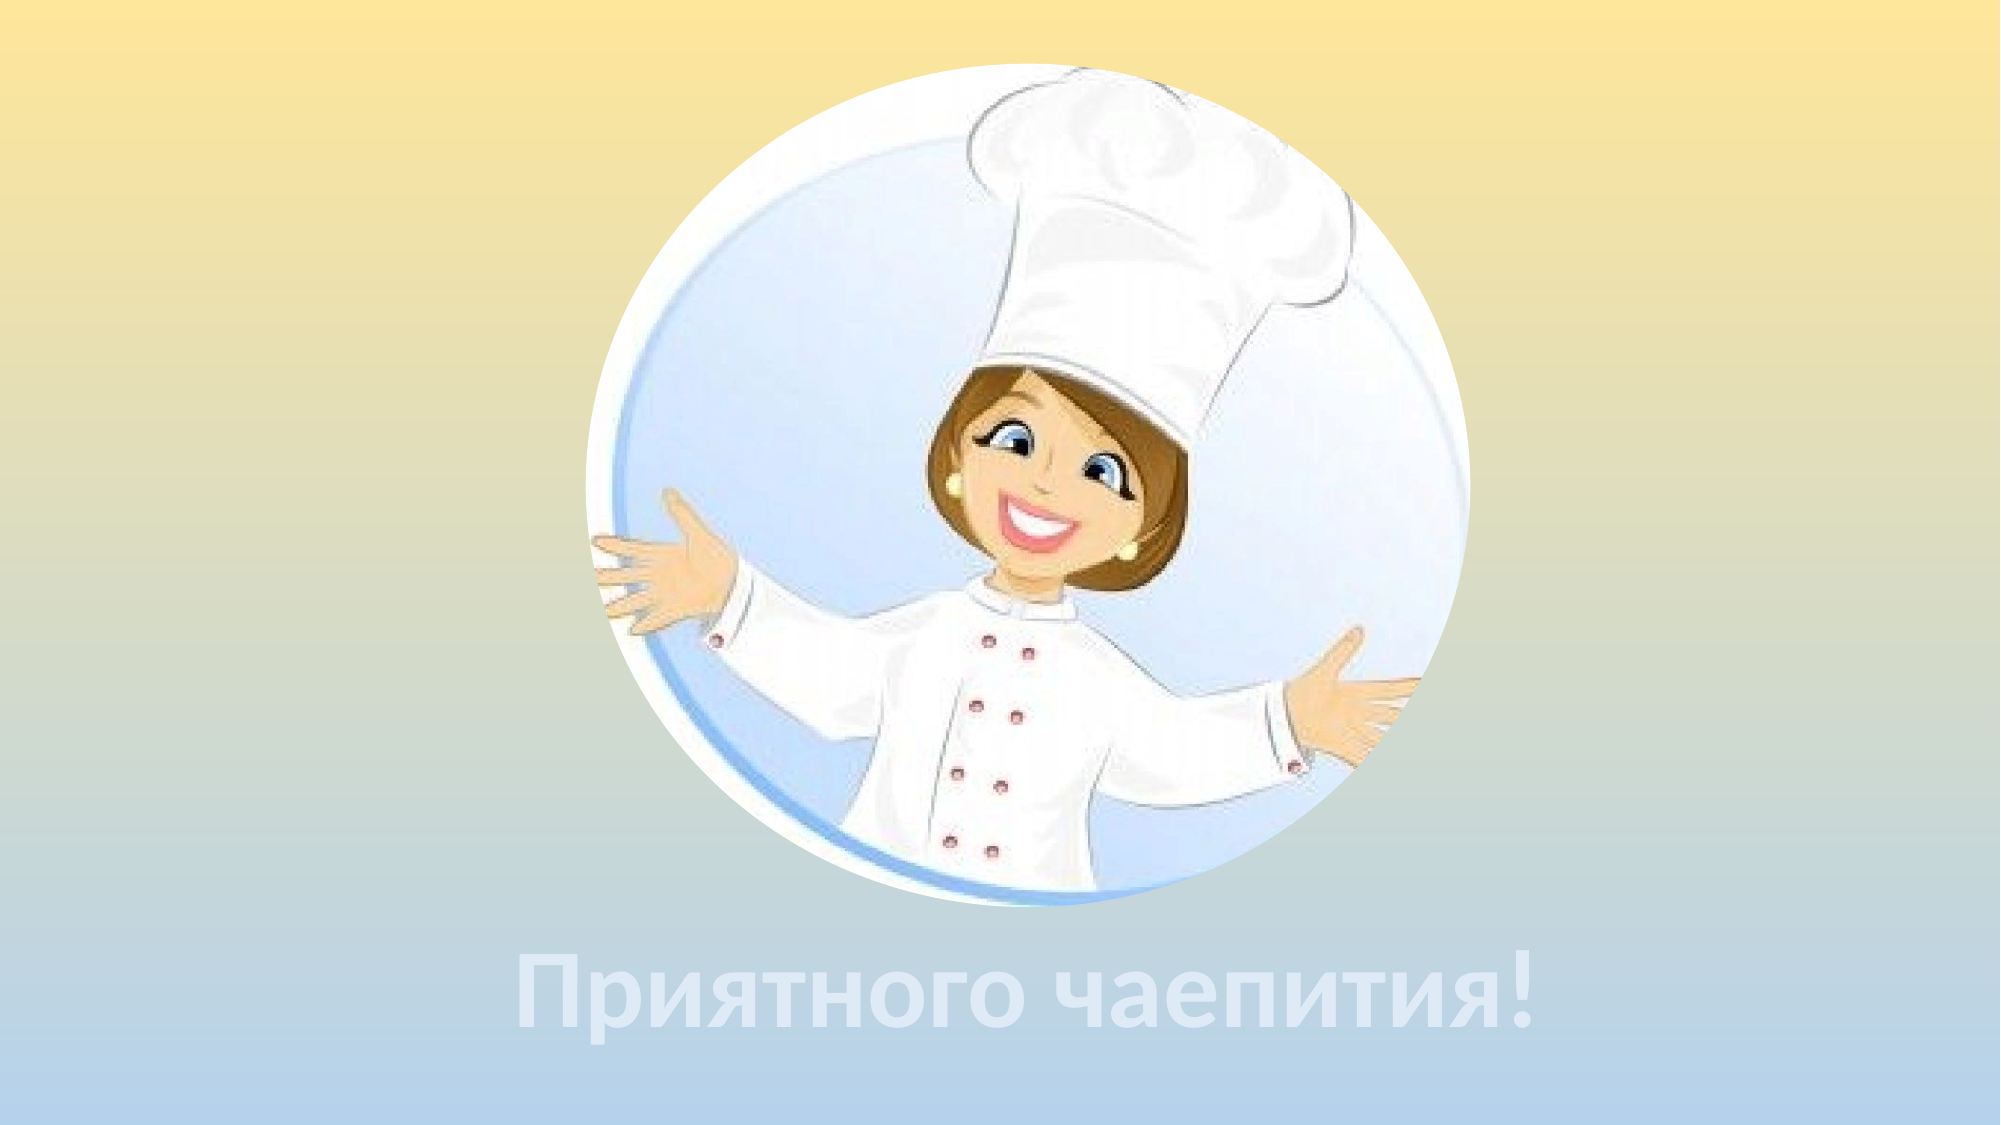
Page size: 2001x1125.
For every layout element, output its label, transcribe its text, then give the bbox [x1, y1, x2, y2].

picture [585, 63, 1471, 908]
text_box Приятного чаепития! [498, 907, 1558, 1057]
